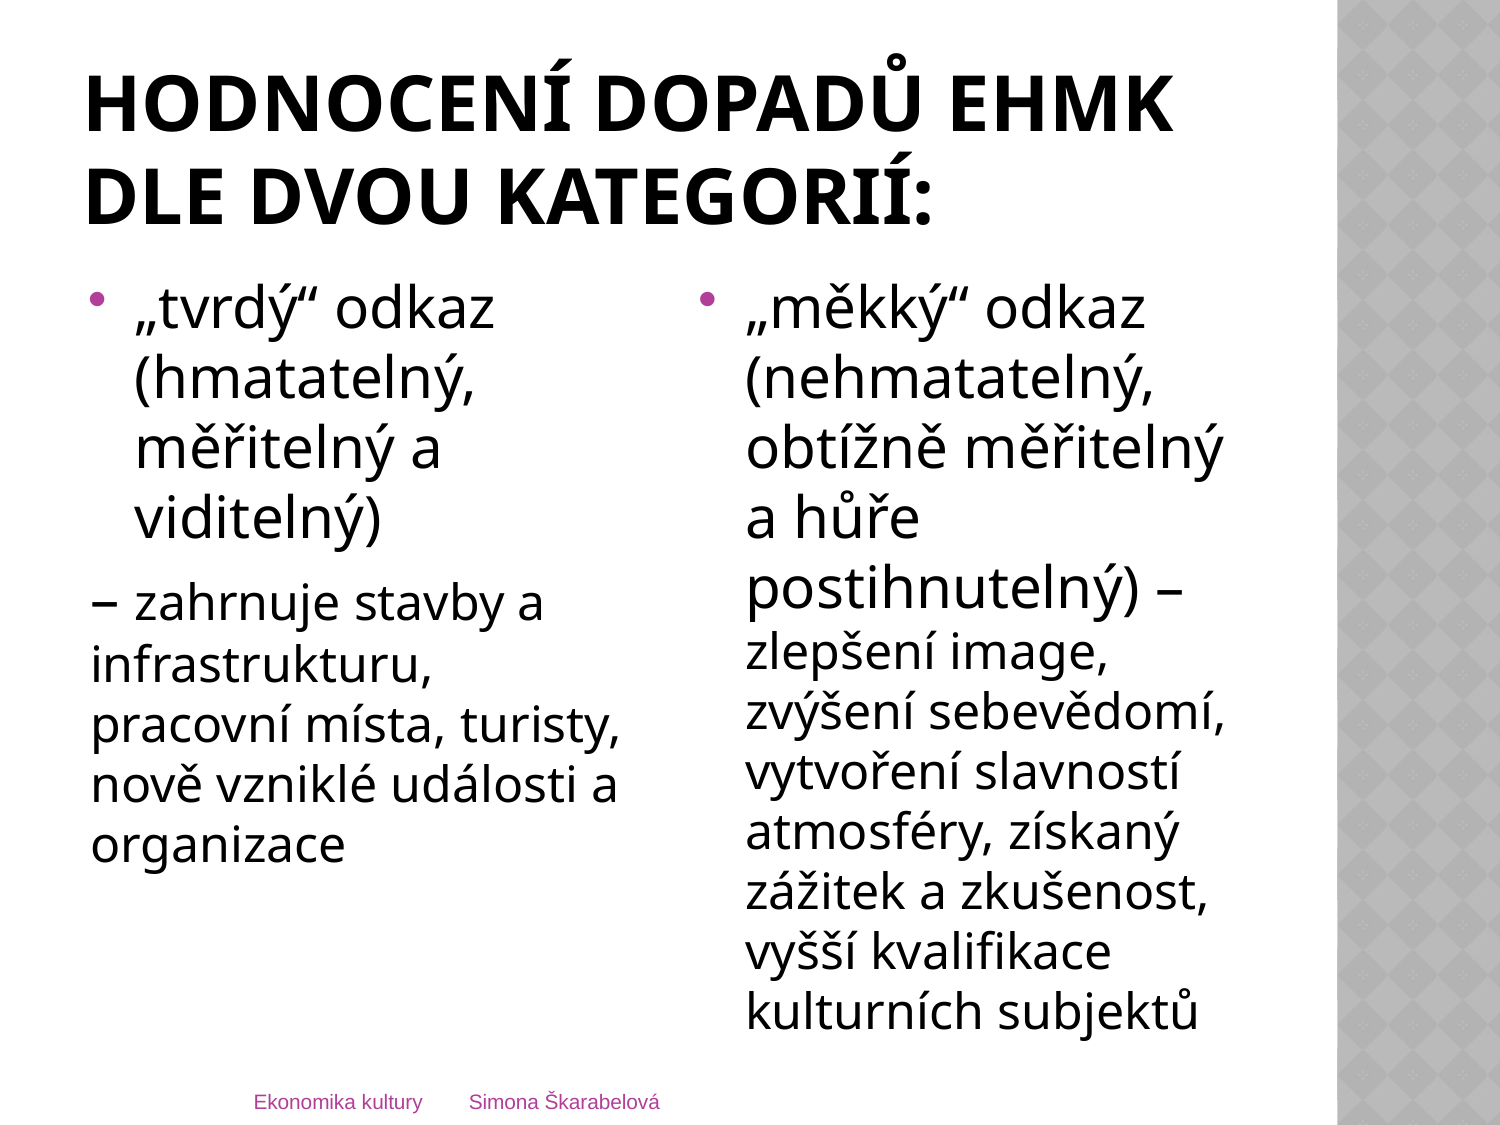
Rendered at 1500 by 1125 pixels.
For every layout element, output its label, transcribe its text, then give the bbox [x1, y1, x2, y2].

list „měkký“ odkaz (nehmatatelný, obtížně měřitelný a hůře postihnutelný) – zlepšení image, zvýšení sebevědomí, vytvoření slavností atmosféry, získaný zážitek a zkušenost, vyšší kvalifikace kulturních subjektů [685, 262, 1263, 1005]
list „tvrdý“ odkaz (hmatatelný, měřitelný a viditelný) – zahrnuje stavby a infrastrukturu, pracovní místa, turisty, nově vzniklé události a organizace [75, 262, 653, 1005]
title Hodnocení dopadů eHMK dle dvou kategorií: [75, 52, 1263, 240]
footer Ekonomika kultury Simona Škarabelová [75, 1075, 675, 1114]
